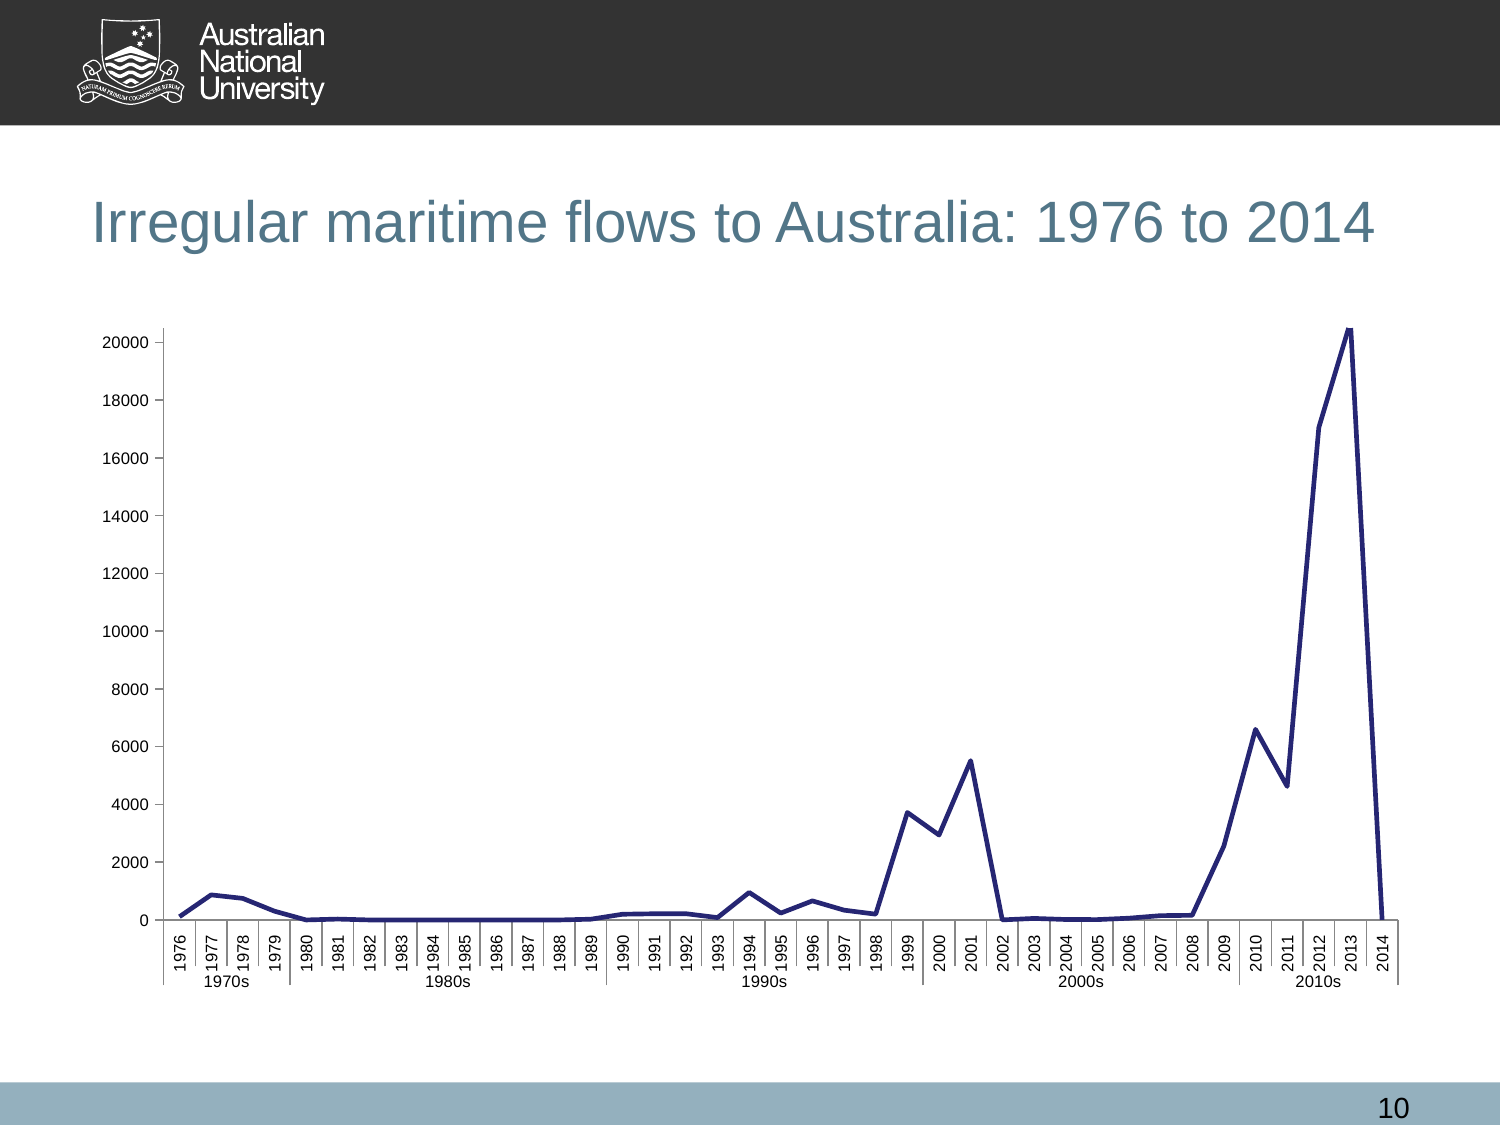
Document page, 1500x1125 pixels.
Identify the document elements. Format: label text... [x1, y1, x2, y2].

slide_number 10 [1328, 1082, 1425, 1118]
title Irregular maritime flows to Australia: 1976 to 2014 [76, 125, 1428, 314]
chart [74, 314, 1426, 1006]
